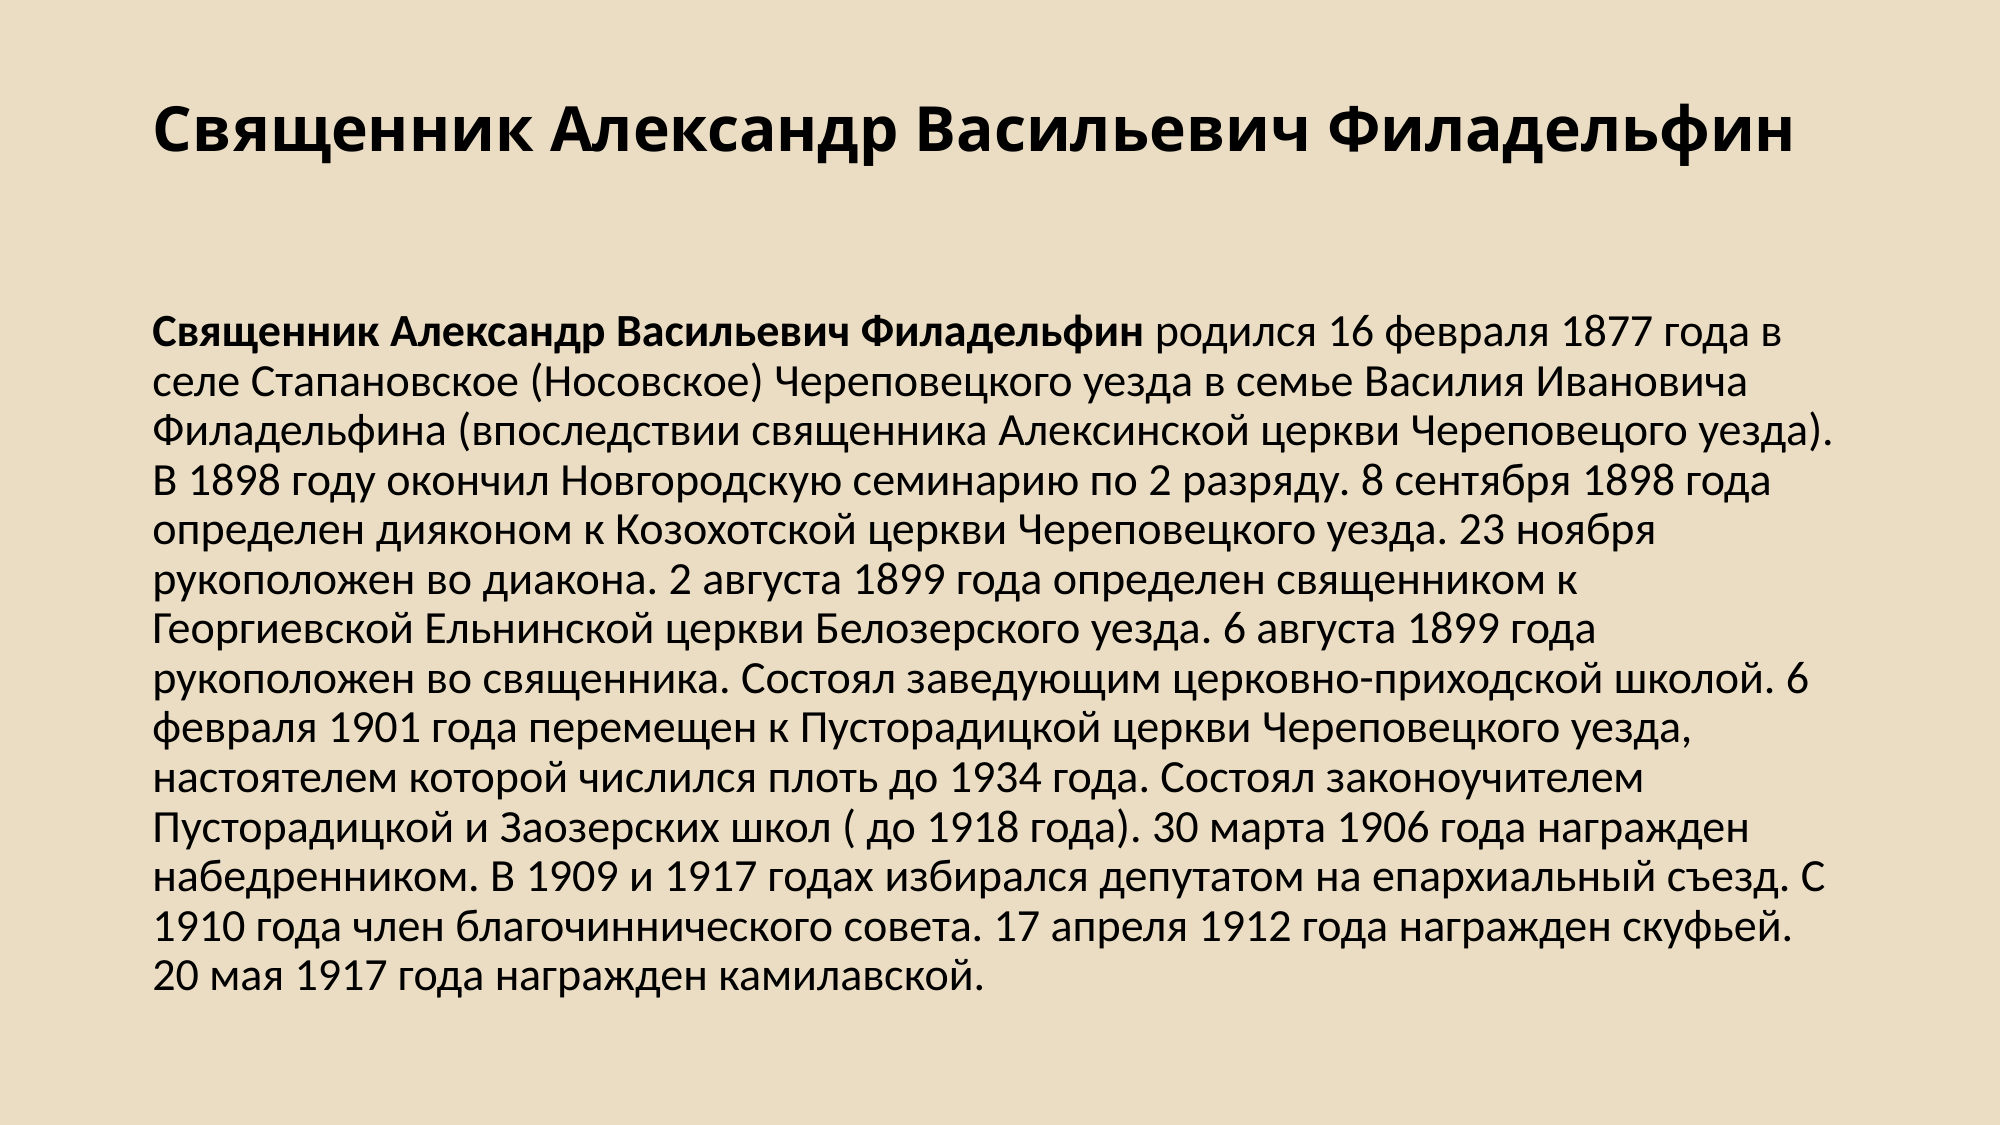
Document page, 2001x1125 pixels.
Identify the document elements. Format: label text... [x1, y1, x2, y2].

title Священник Александр Васильевич Филадельфин [137, 59, 1863, 278]
list Священник Александр Васильевич Филадельфин родился 16 февраля 1877 года в селе Стапановское (Носовское) Череповецкого уезда в семье Василия Ивановича Филадельфина (впоследствии священника Алексинской церкви Череповецого уезда). В 1898 году окончил Новгородскую семинарию по 2 разряду. 8 сентября 1898 года определен дияконом к Козохотской церкви Череповецкого уезда. 23 ноября рукоположен во диакона. 2 августа 1899 года определен священником к Георгиевской Ельнинской церкви Белозерского уезда. 6 августа 1899 года рукоположен во священника. Состоял заведующим церковно-приходской школой. 6 февраля 1901 года перемещен к Пусторадицкой церкви Череповецкого уезда, настоятелем которой числился плоть до 1934 года. Состоял законоучителем Пусторадицкой и Заозерских школ ( до 1918 года). 30 марта 1906 года награжден набедренником. В 1909 и 1917 годах избирался депутатом на епархиальный съезд. С 1910 года член благочиннического совета. 17 апреля 1912 года награжден скуфьей. 20 мая 1917 года награжден камилавской. [137, 299, 1863, 1014]
